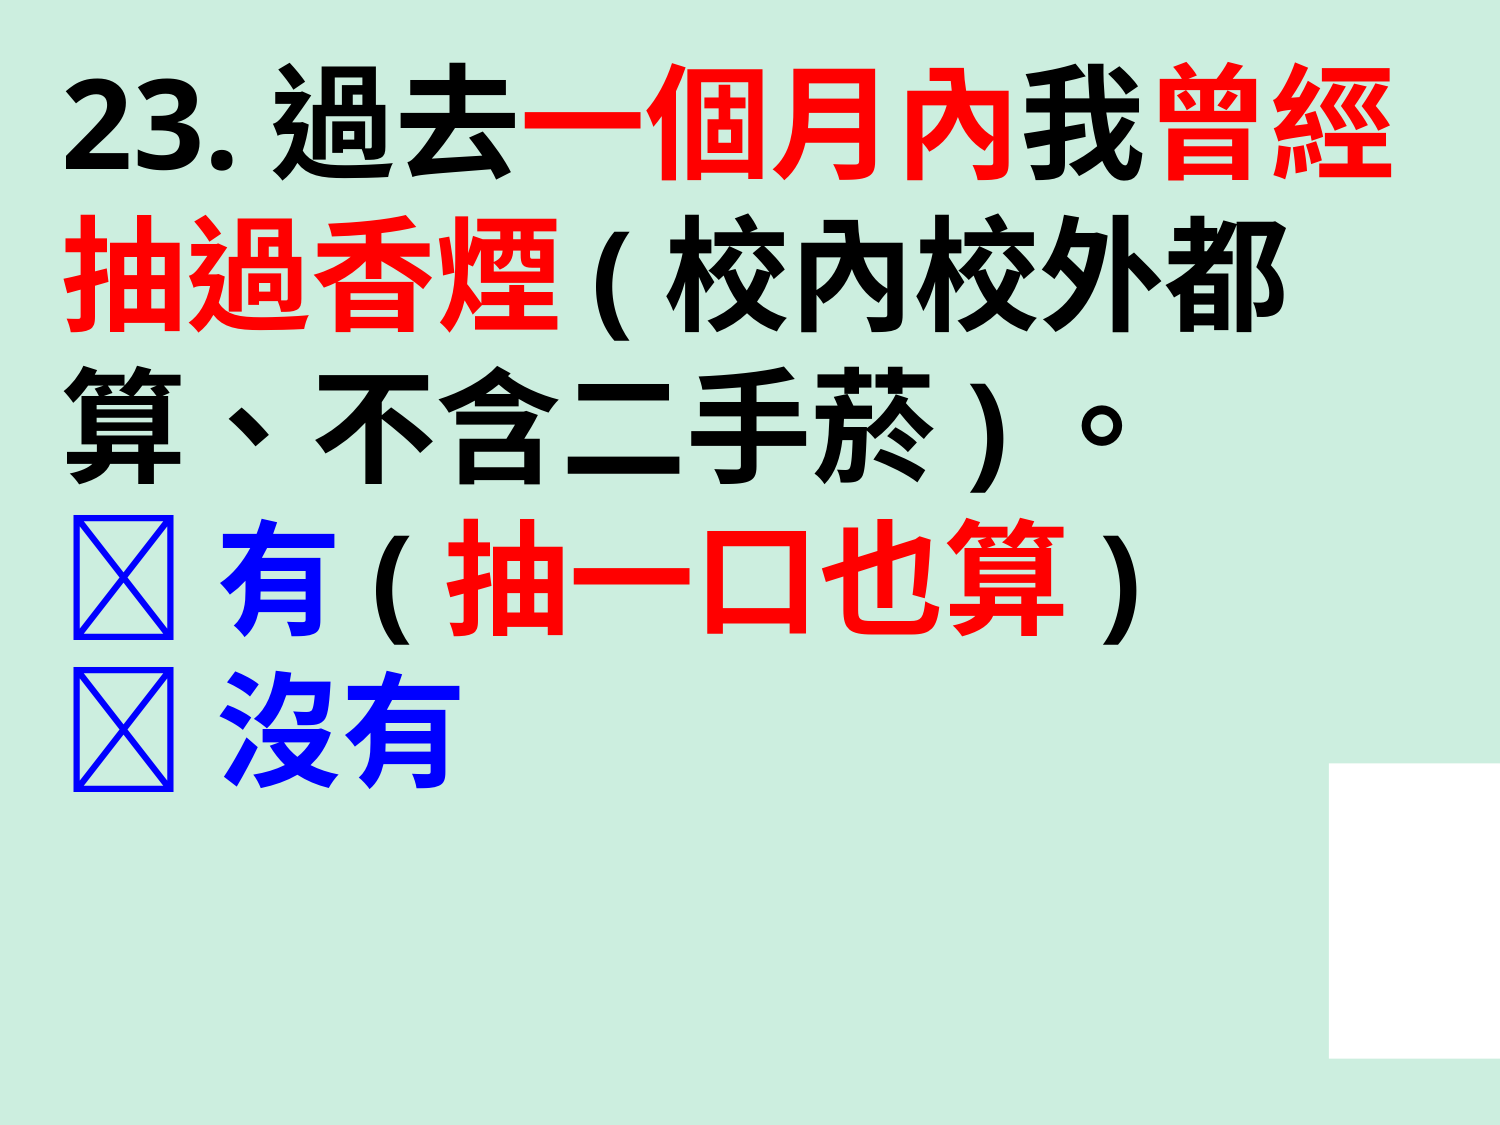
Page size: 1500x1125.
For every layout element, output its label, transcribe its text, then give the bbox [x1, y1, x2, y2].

text_box 23.過去一個月內我曾經抽過香煙(校內校外都算、不含二手菸)。 有(抽一口也算) 沒有 [47, 34, 1500, 810]
